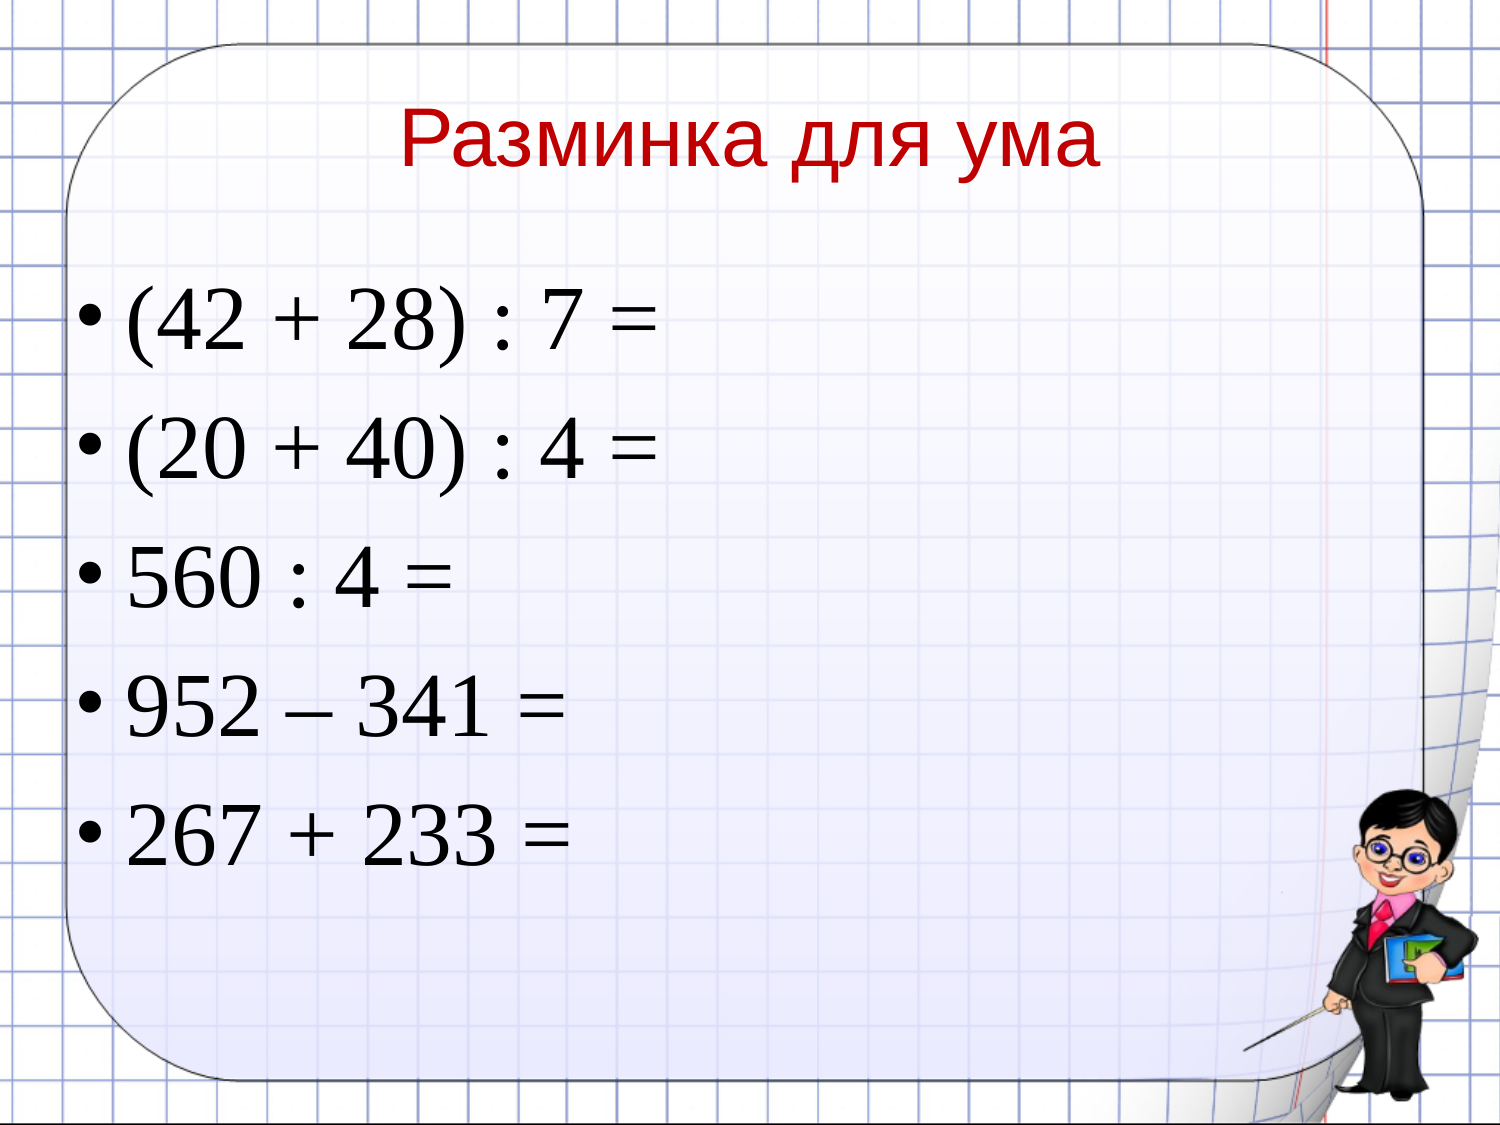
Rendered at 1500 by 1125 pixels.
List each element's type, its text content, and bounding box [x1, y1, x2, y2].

title Разминка для ума [74, 44, 1425, 233]
list (42 + 28) : 7 = (20 + 40) : 4 = 560 : 4 = 952 – 341 = 267 + 233 = [74, 263, 1425, 1006]
picture [0, 0, 1500, 1125]
